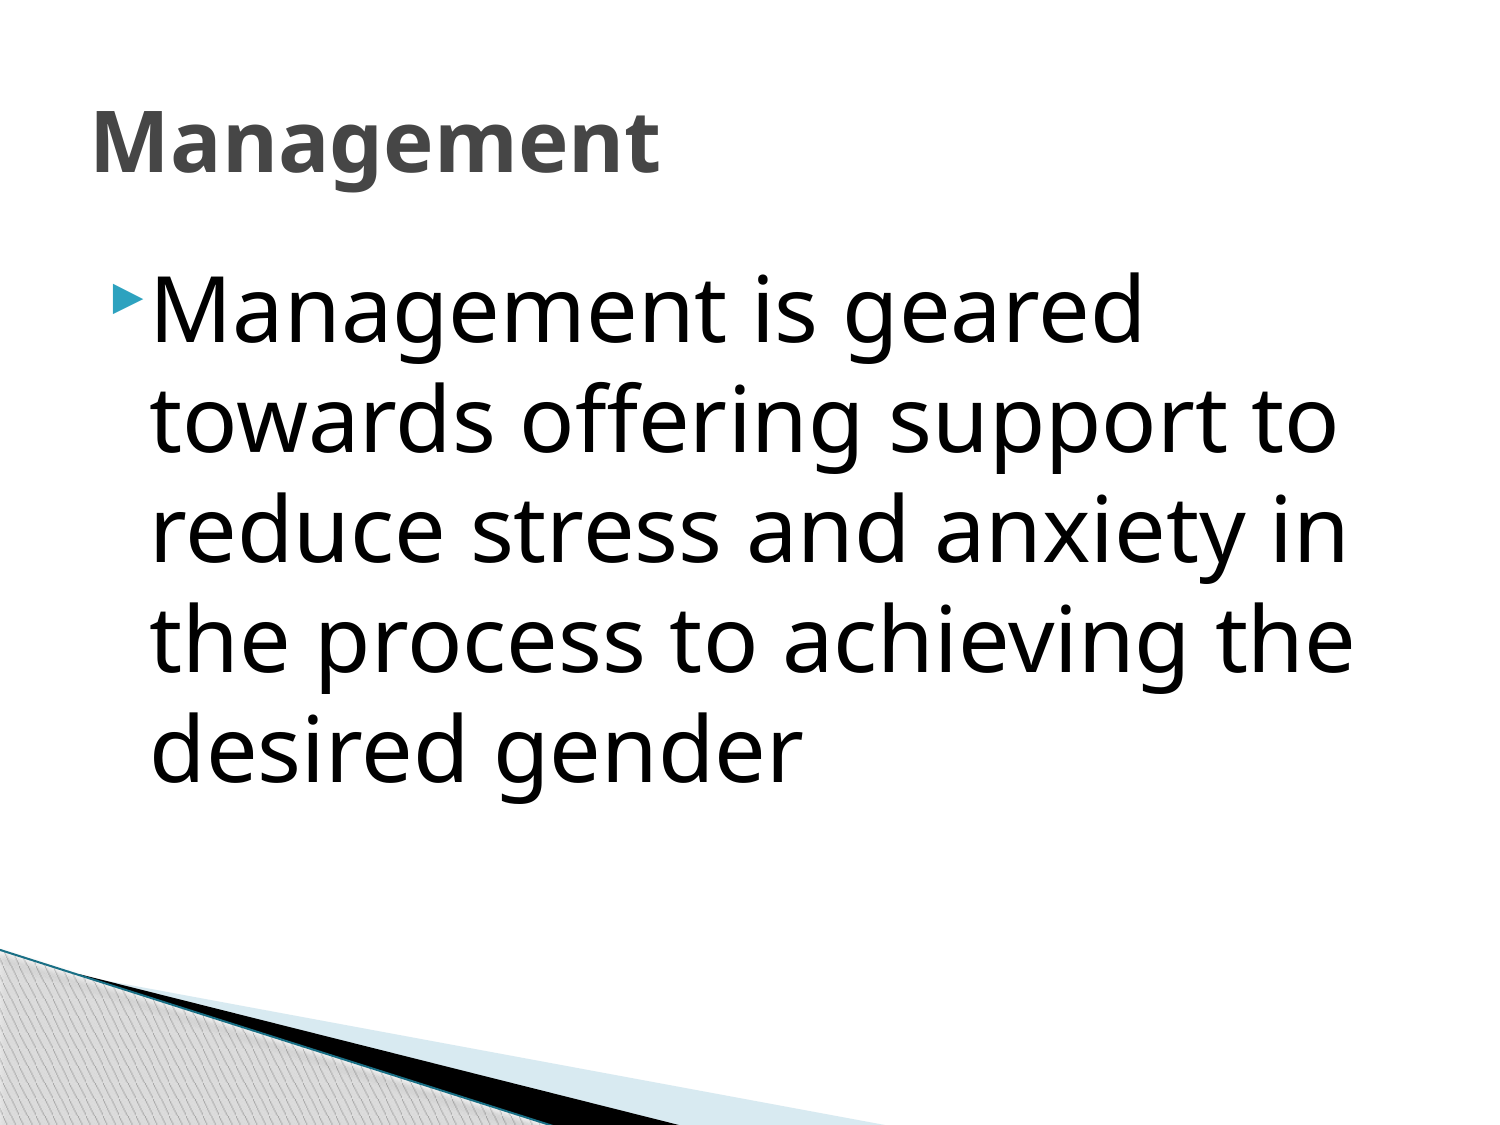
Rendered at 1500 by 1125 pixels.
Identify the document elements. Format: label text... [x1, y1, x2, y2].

list Management is geared towards offering support to reduce stress and anxiety in the process to achieving the desired gender [75, 243, 1425, 986]
title Management [75, 45, 1425, 233]
